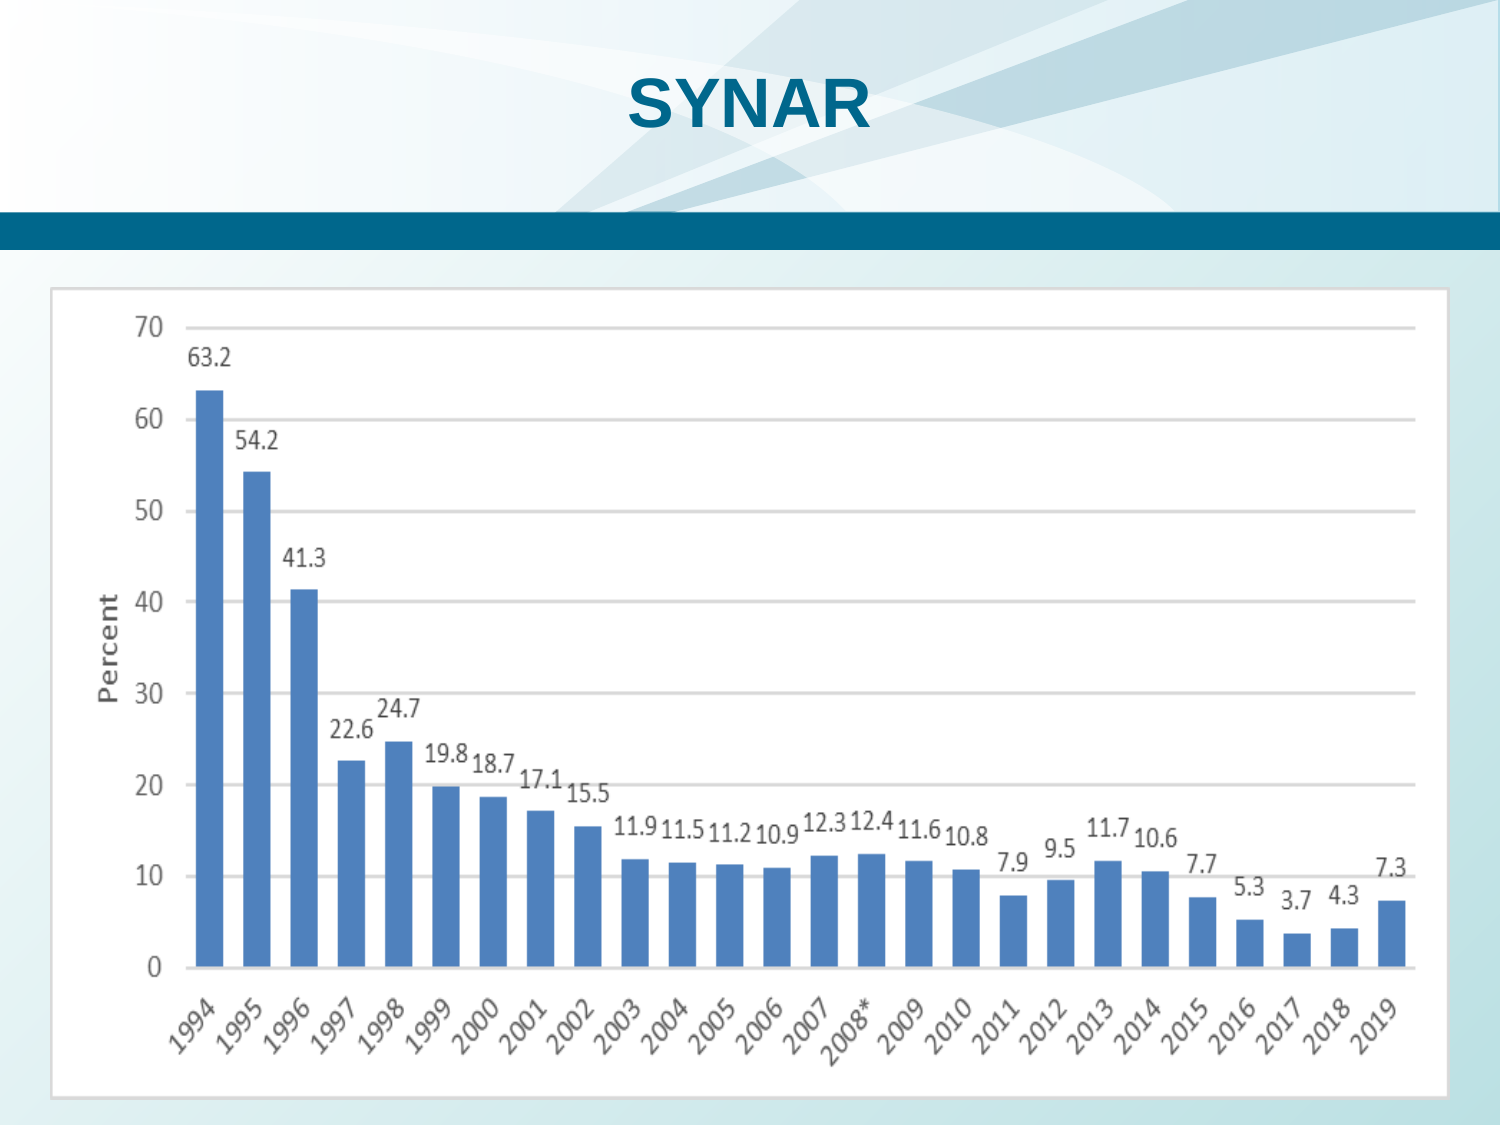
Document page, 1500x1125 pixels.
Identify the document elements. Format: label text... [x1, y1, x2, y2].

title SYNAR [75, 50, 1425, 150]
picture [49, 287, 1451, 1101]
